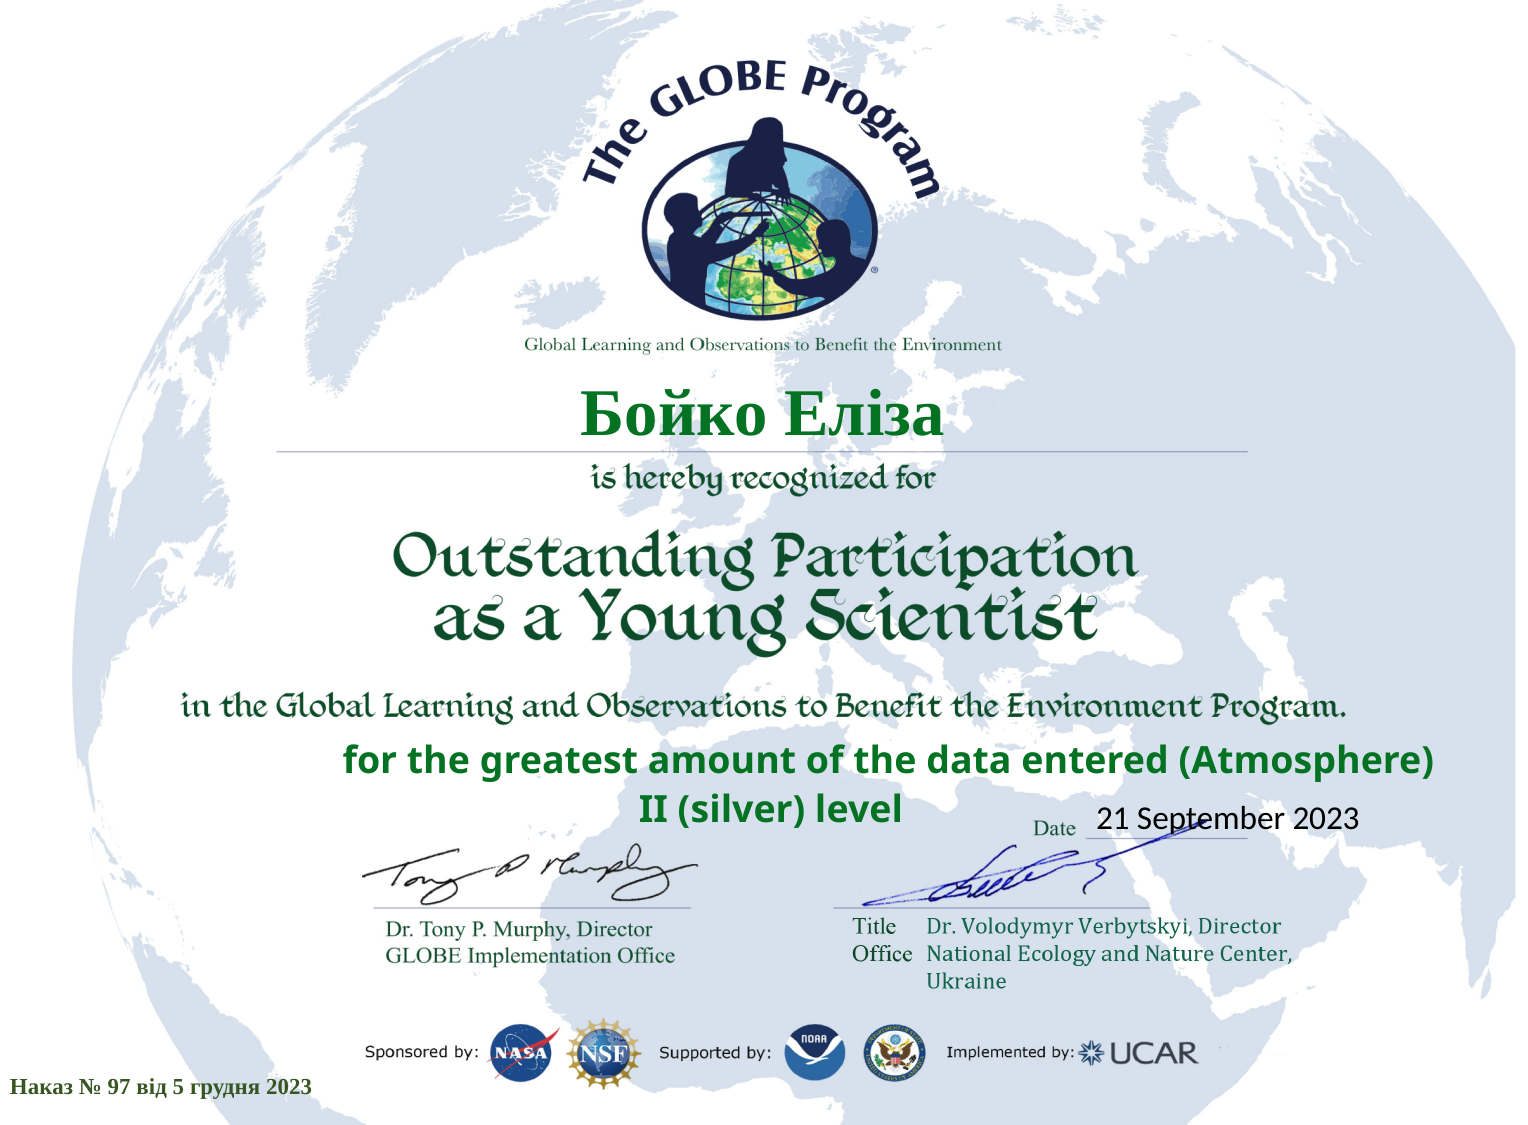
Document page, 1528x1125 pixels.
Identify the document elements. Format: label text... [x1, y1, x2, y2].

text_box Бойко Еліза [565, 361, 1014, 456]
text_box 21 September 2023 [1081, 788, 1453, 844]
text_box [0, 0, 1528, 1125]
text_box Наказ № 97 від 5 грудня 2023 [0, 1064, 349, 1107]
text_box for the greatest amount of the data entered (Atmosphere) [327, 728, 1479, 789]
text_box ІІ (silver) level [624, 789, 996, 837]
